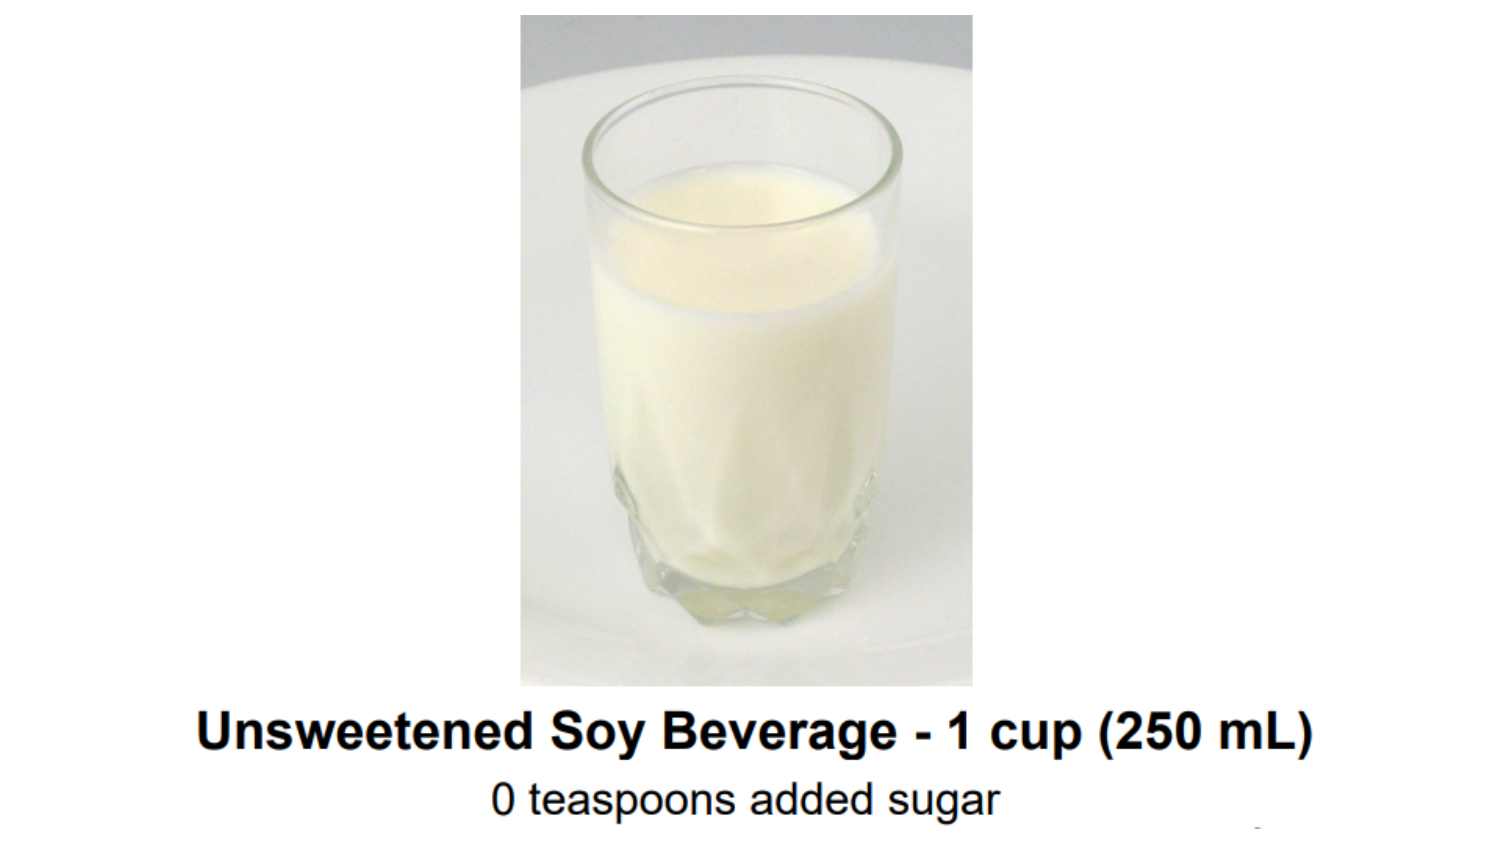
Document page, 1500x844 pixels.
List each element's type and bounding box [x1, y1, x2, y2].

picture [136, 15, 1364, 829]
